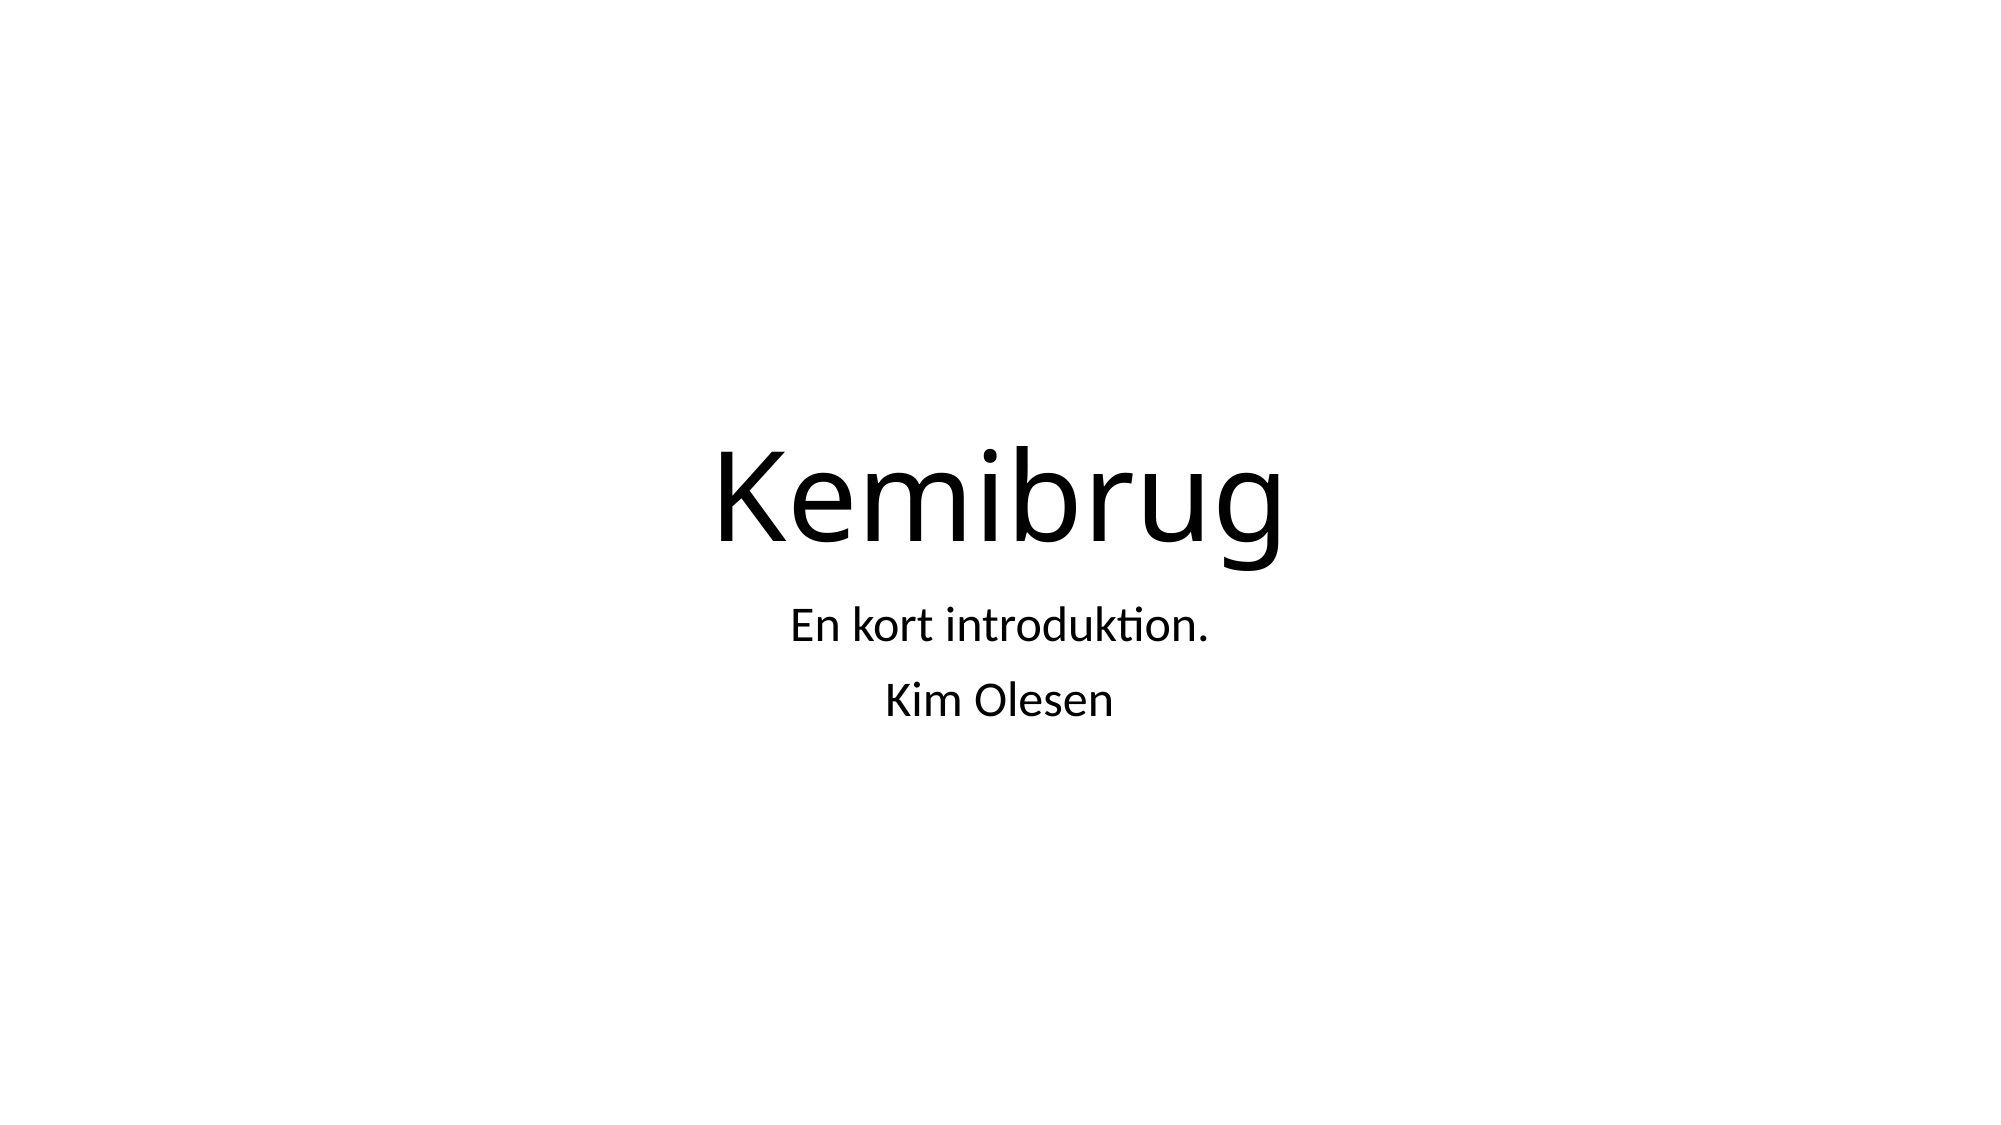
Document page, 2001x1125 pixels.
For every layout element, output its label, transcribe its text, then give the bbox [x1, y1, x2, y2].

title Kemibrug [249, 184, 1750, 576]
subtitle En kort introduktion. Kim Olesen [249, 590, 1750, 863]
